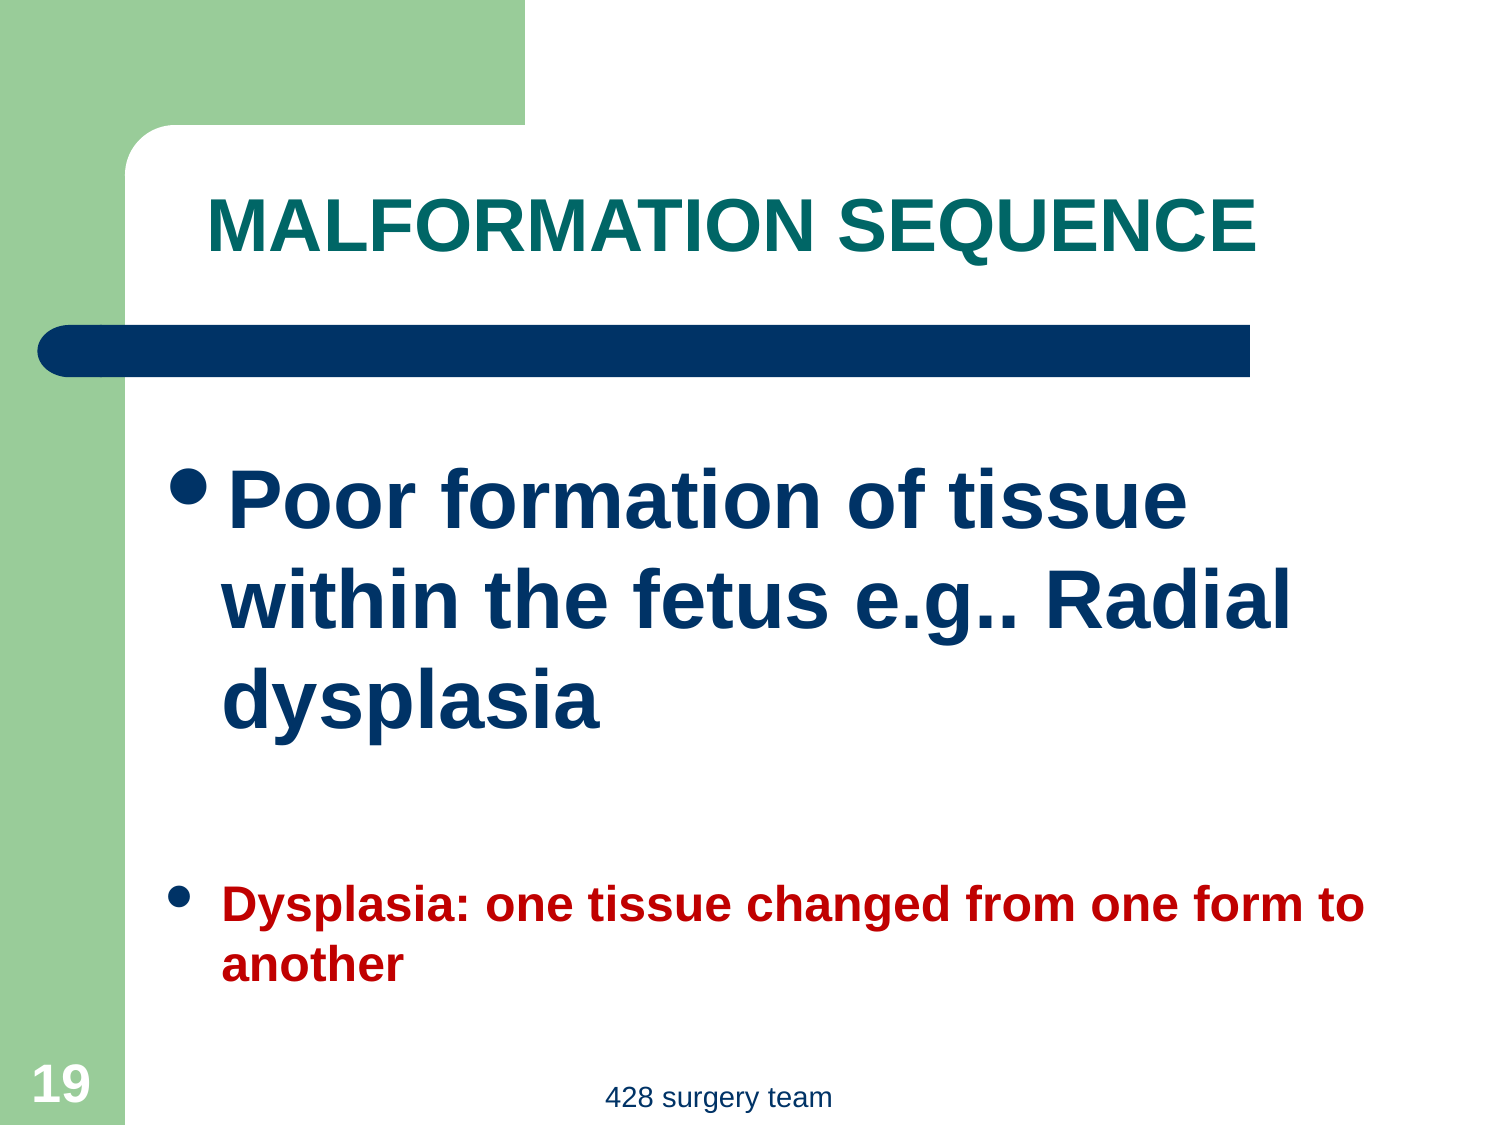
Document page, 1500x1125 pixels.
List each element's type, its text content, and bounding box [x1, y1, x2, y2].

slide_number 19 [13, 1040, 111, 1122]
title MALFORMATION SEQUENCE [149, 124, 1463, 276]
footer 428 surgery team [481, 1070, 957, 1122]
list Poor formation of tissue within the fetus e.g.. Radial dysplasia Dysplasia: one tissue changed from one form to another [149, 437, 1463, 1001]
